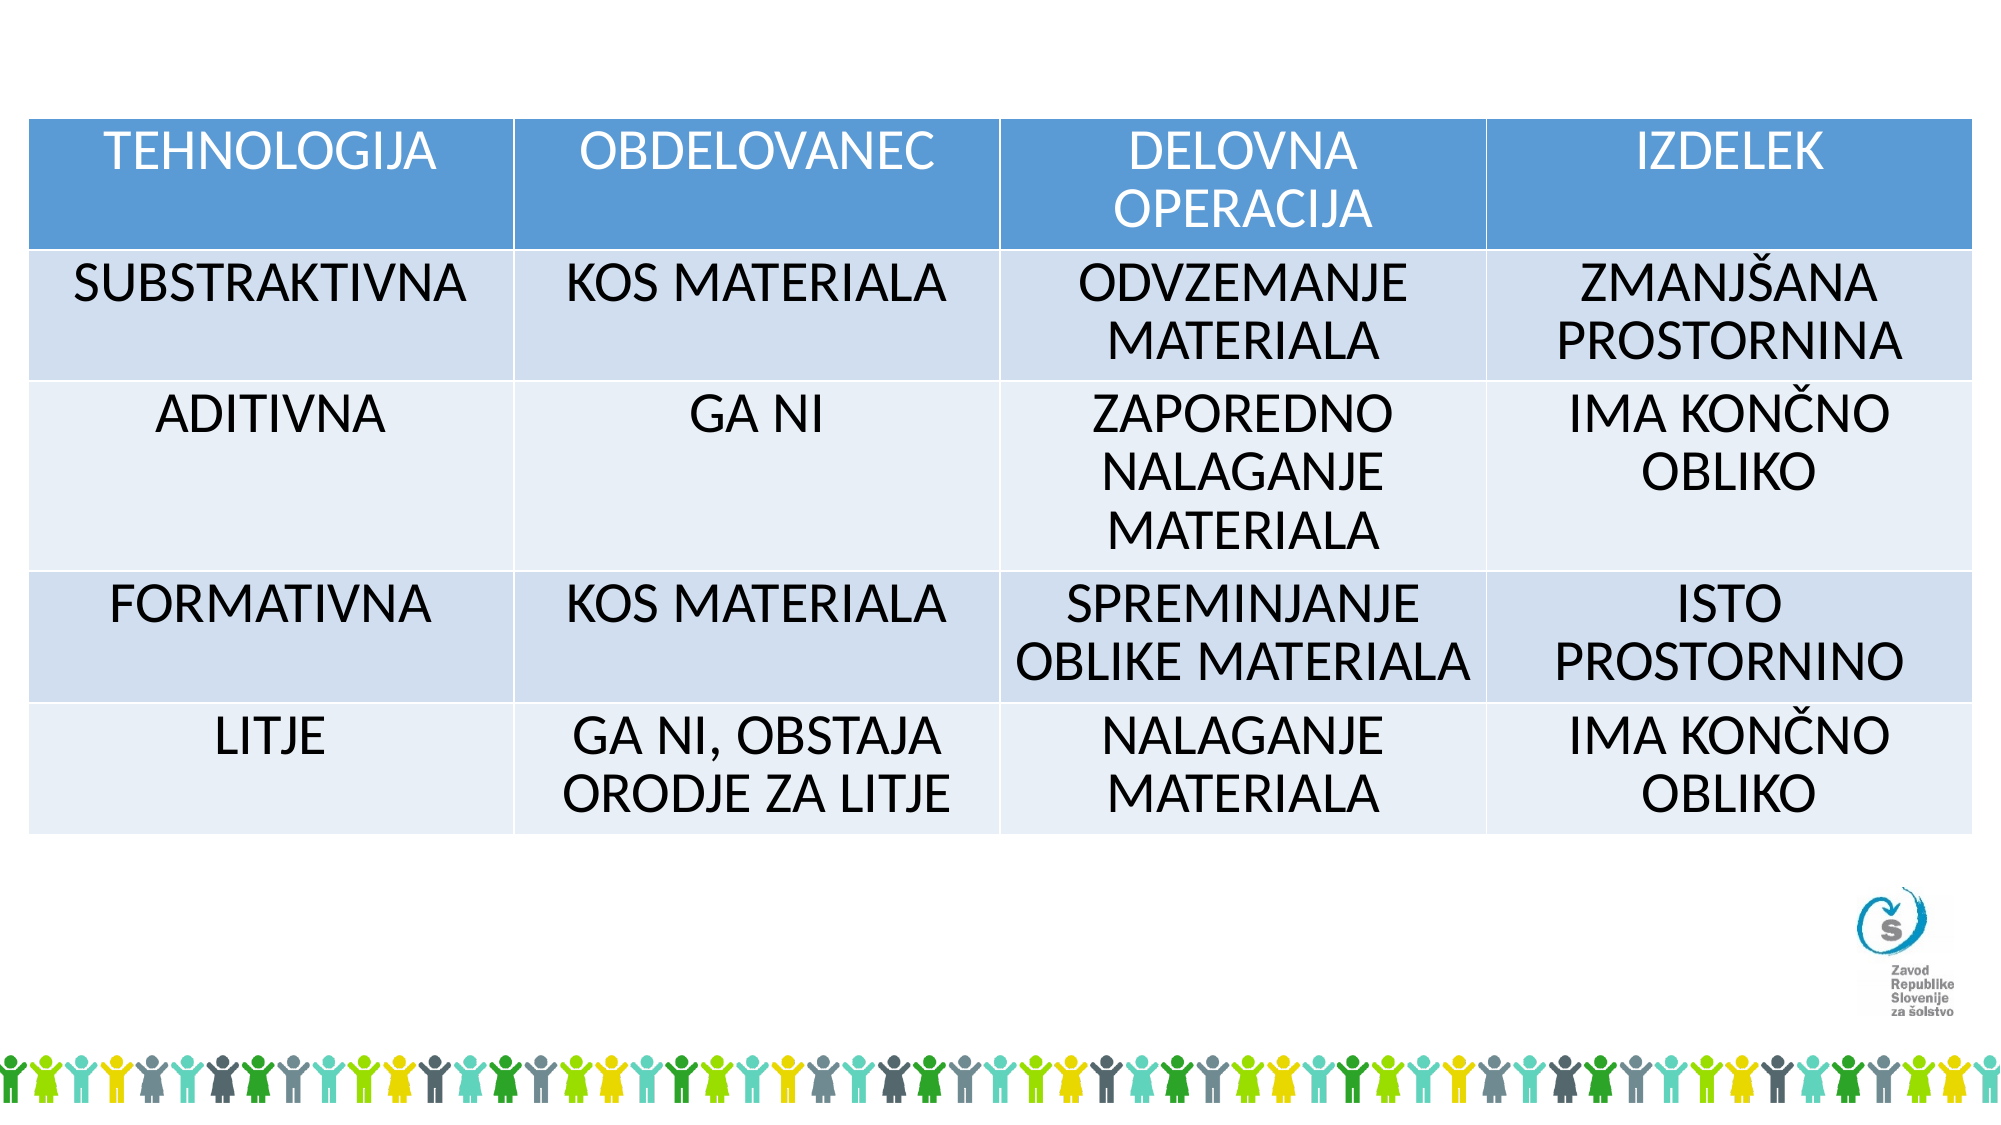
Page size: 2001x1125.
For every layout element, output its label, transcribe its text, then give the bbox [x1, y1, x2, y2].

picture [0, 1055, 663, 1103]
table_cell KOS MATERIALA [515, 572, 999, 702]
picture [665, 1055, 1335, 1103]
table_cell IMA KONČNO OBLIKO [1487, 382, 1972, 570]
table_cell IMA KONČNO OBLIKO [1487, 704, 1972, 834]
table_cell LITJE [29, 704, 513, 834]
table_header TEHNOLOGIJA [29, 119, 513, 249]
table_cell GA NI [515, 382, 999, 570]
table_header OBDELOVANEC [515, 119, 999, 249]
table_cell ISTO PROSTORNINO [1487, 572, 1972, 702]
picture [1857, 887, 1954, 1016]
table_header IZDELEK [1487, 119, 1972, 249]
table_cell KOS MATERIALA [515, 251, 999, 380]
table_cell FORMATIVNA [29, 572, 513, 702]
table_cell ZAPOREDNO NALAGANJE MATERIALA [1001, 382, 1486, 570]
table_cell GA NI, OBSTAJA ORODJE ZA LITJE [515, 704, 999, 834]
table_cell ADITIVNA [29, 382, 513, 570]
table_cell ZMANJŠANA PROSTORNINA [1487, 251, 1972, 380]
table_cell ODVZEMANJE MATERIALA [1001, 251, 1486, 380]
table_cell NALAGANJE MATERIALA [1001, 704, 1486, 834]
table_cell SUBSTRAKTIVNA [29, 251, 513, 380]
table_cell SPREMINJANJE OBLIKE MATERIALA [1001, 572, 1486, 702]
table_header DELOVNA OPERACIJA [1001, 119, 1486, 249]
picture [1336, 1055, 2000, 1103]
